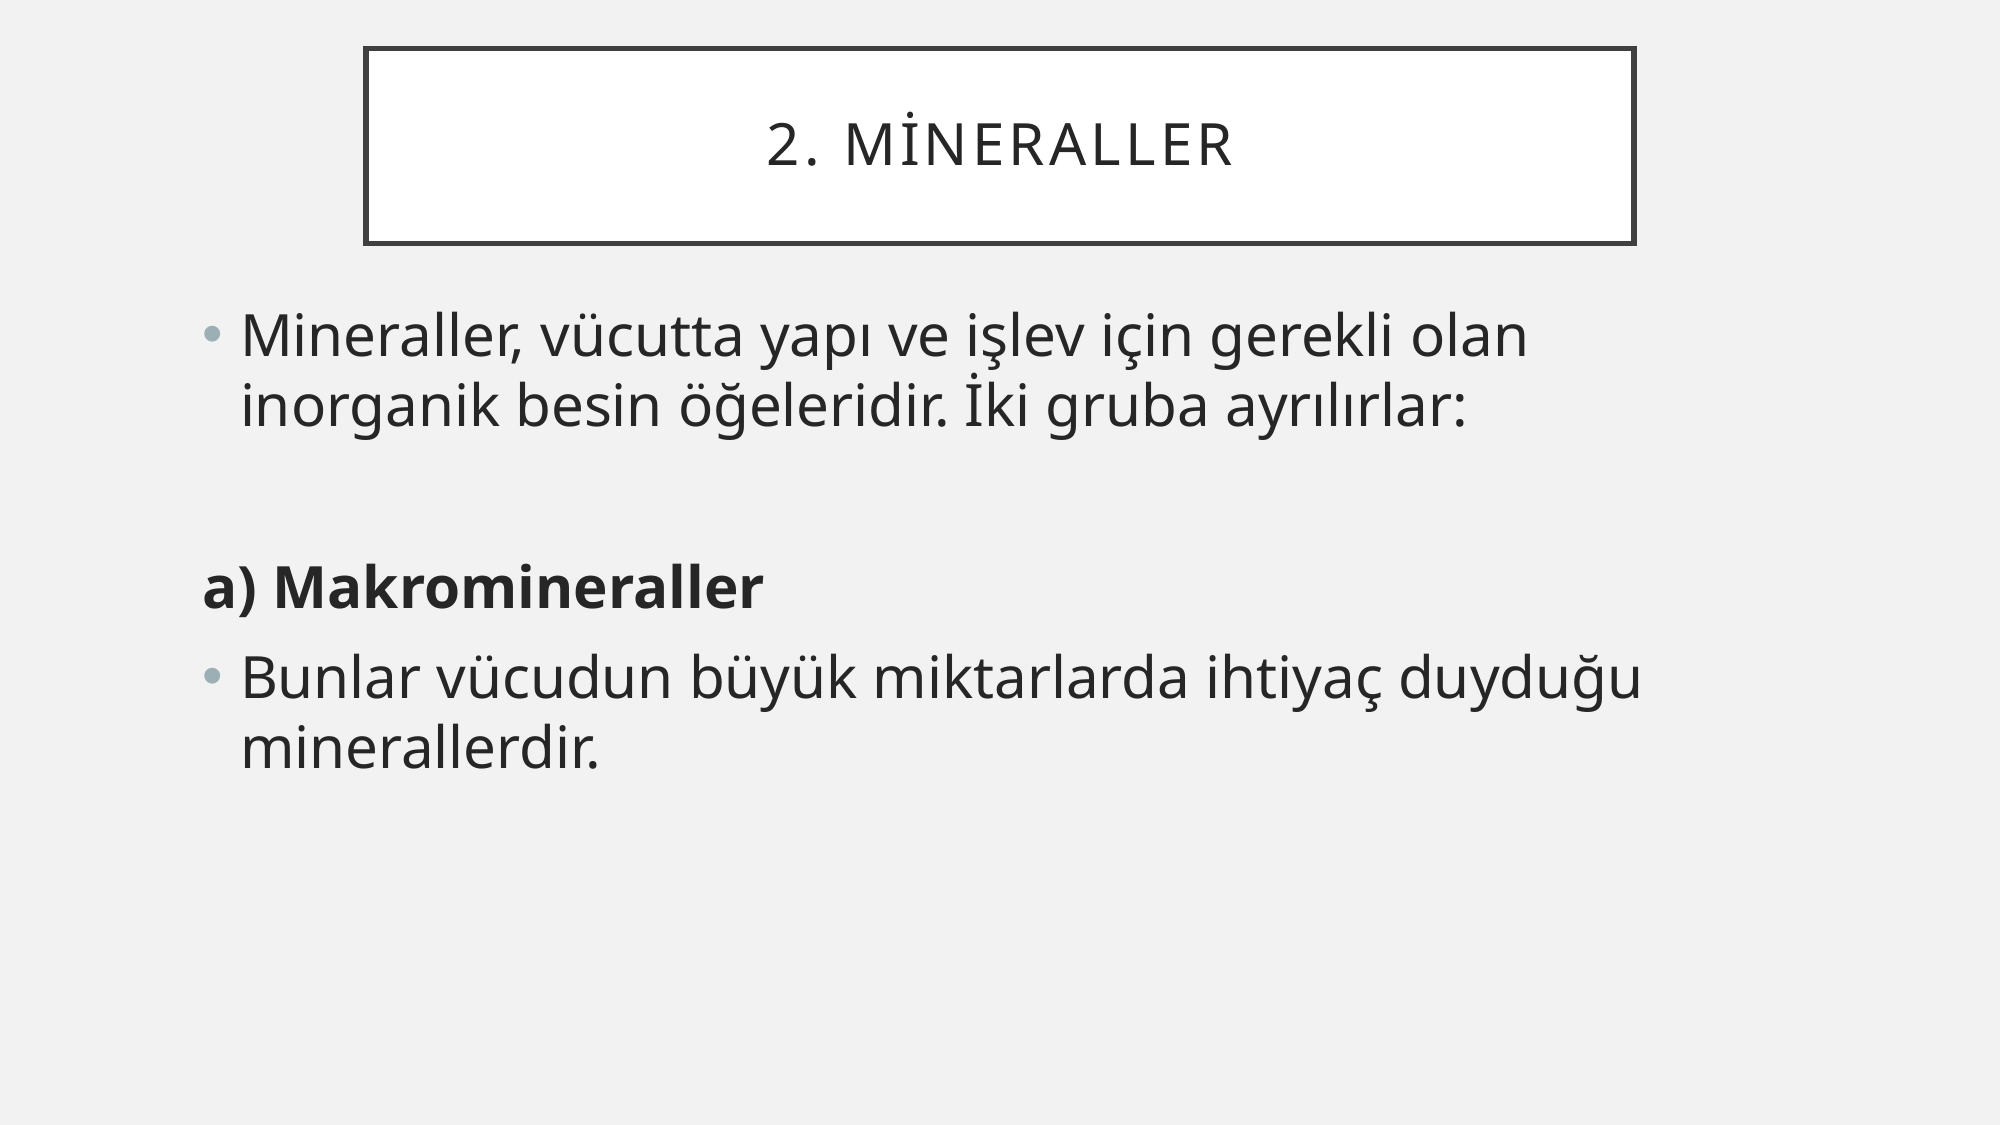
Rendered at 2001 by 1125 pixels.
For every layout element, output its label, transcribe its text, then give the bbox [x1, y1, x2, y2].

list Mineraller, vücutta yapı ve işlev için gerekli olan inorganik besin öğeleridir. İki gruba ayrılırlar: a) Makromineraller Bunlar vücudun büyük miktarlarda ihtiyaç duyduğu minerallerdir. [187, 290, 1760, 942]
title 2. Mineraller [363, 46, 1637, 246]
